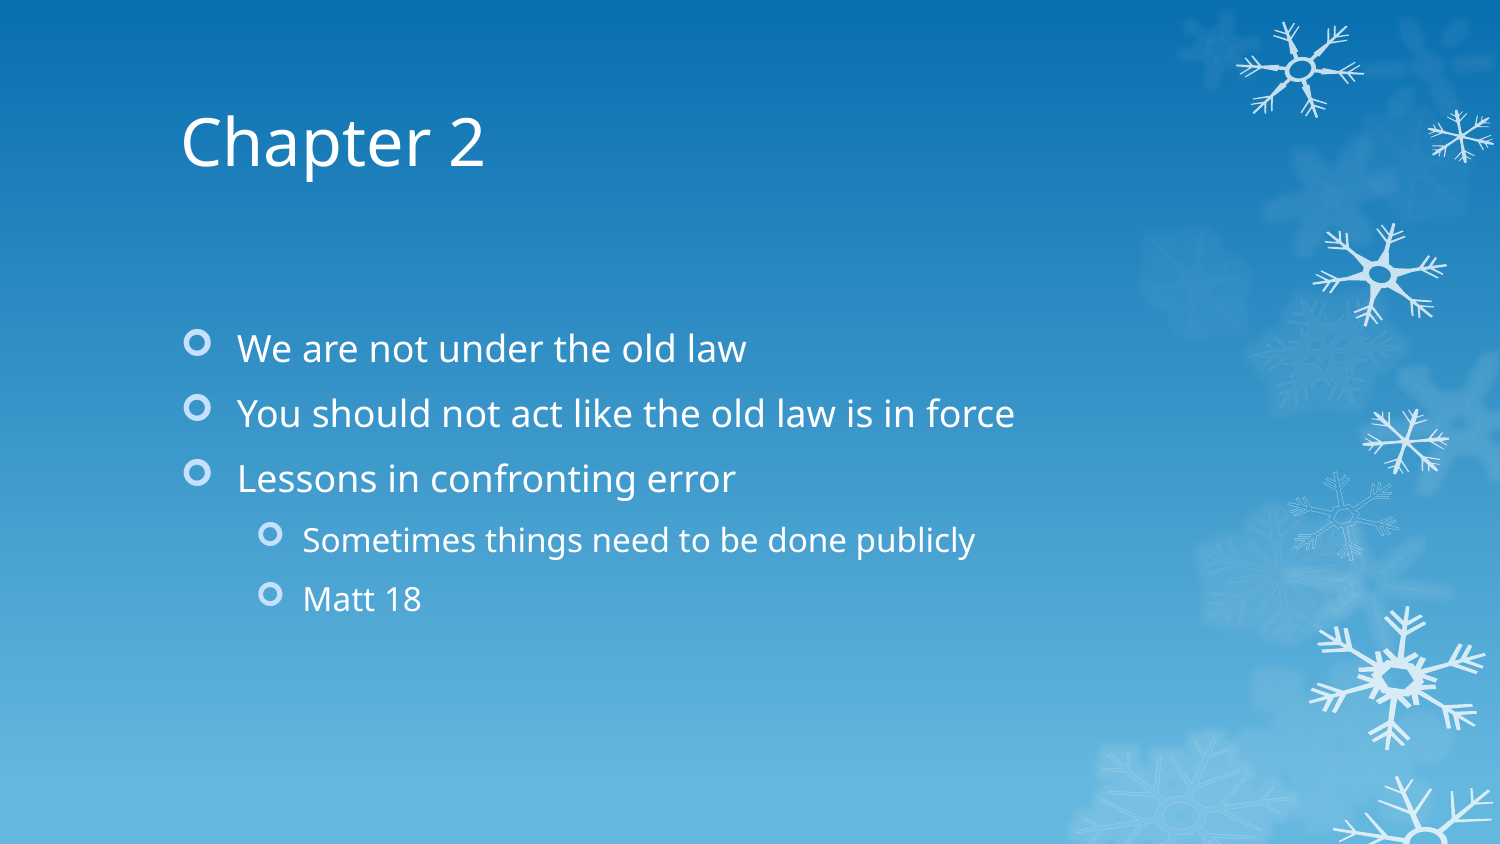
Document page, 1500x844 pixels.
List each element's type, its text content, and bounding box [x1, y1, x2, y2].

title Chapter 2 [165, 83, 1335, 197]
list We are not under the old law You should not act like the old law is in force Lessons in confronting error Sometimes things need to be done publicly Matt 18 [165, 222, 1335, 721]
